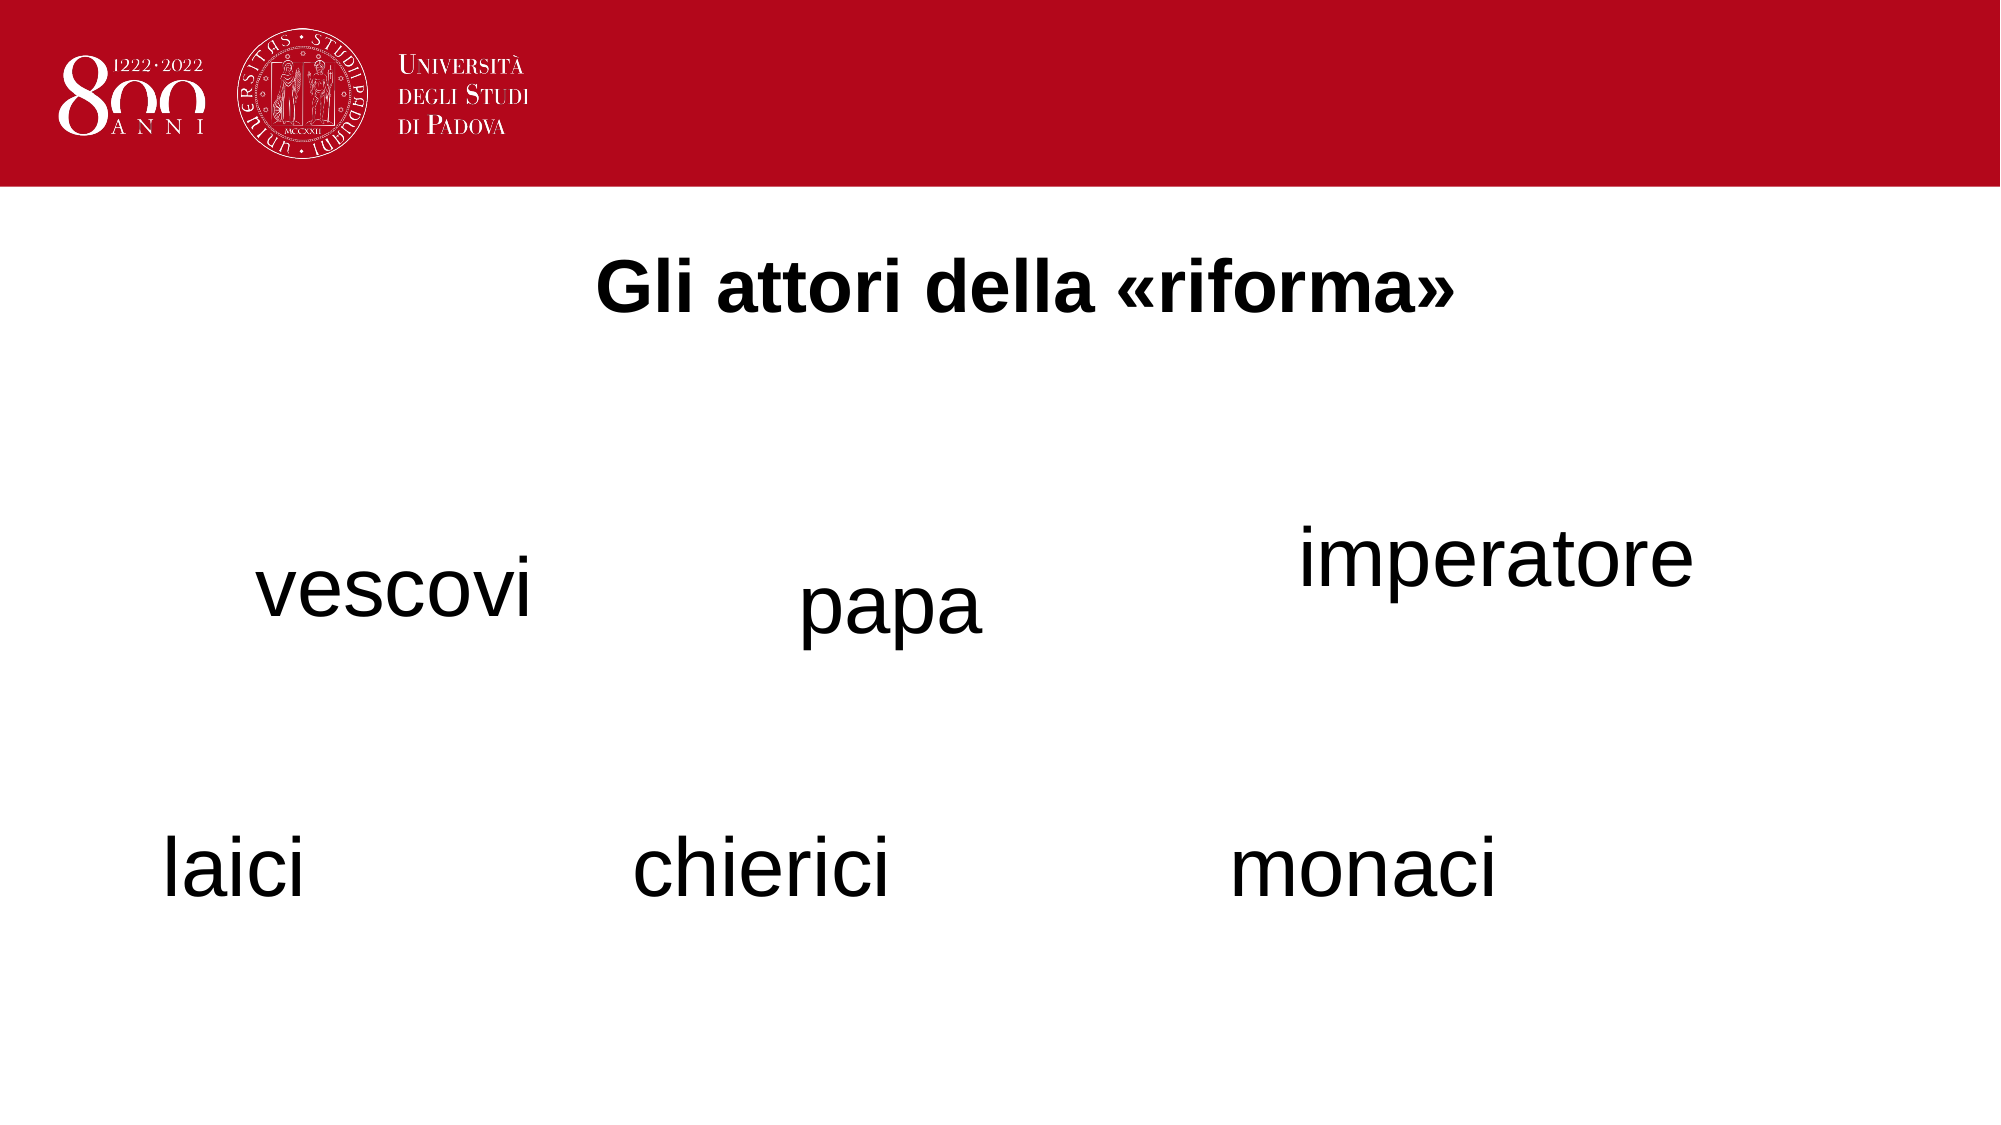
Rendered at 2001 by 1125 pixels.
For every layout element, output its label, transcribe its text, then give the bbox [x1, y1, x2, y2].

title Gli attori della «riforma» [74, 190, 2000, 386]
text_box papa [783, 542, 1047, 658]
text_box imperatore [1283, 495, 1726, 611]
text_box vescovi [240, 525, 615, 641]
text_box laici [148, 805, 428, 921]
text_box chierici [617, 805, 976, 921]
text_box monaci [1214, 805, 1565, 921]
